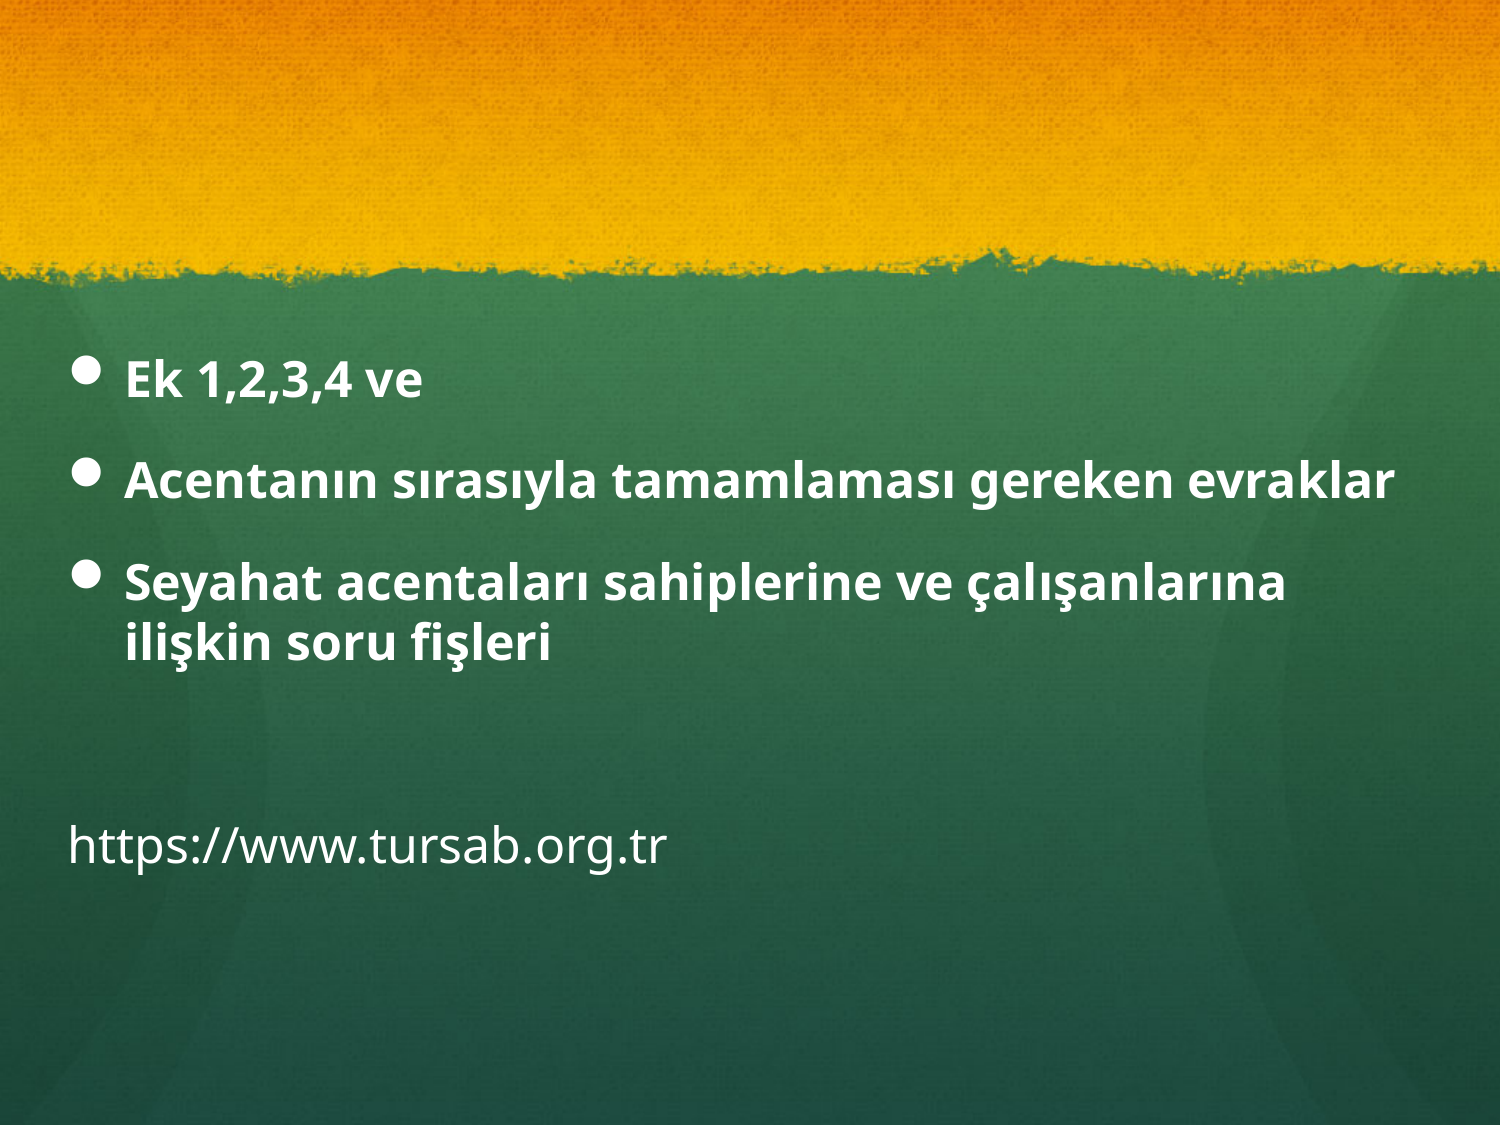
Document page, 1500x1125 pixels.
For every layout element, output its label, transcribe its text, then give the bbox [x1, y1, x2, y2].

picture [0, 0, 1500, 1125]
list Ek 1,2,3,4 ve Acentanın sırasıyla tamamlaması gereken evraklar Seyahat acentaları sahiplerine ve çalışanlarına ilişkin soru fişleri https://www.tursab.org.tr [52, 339, 1456, 1026]
